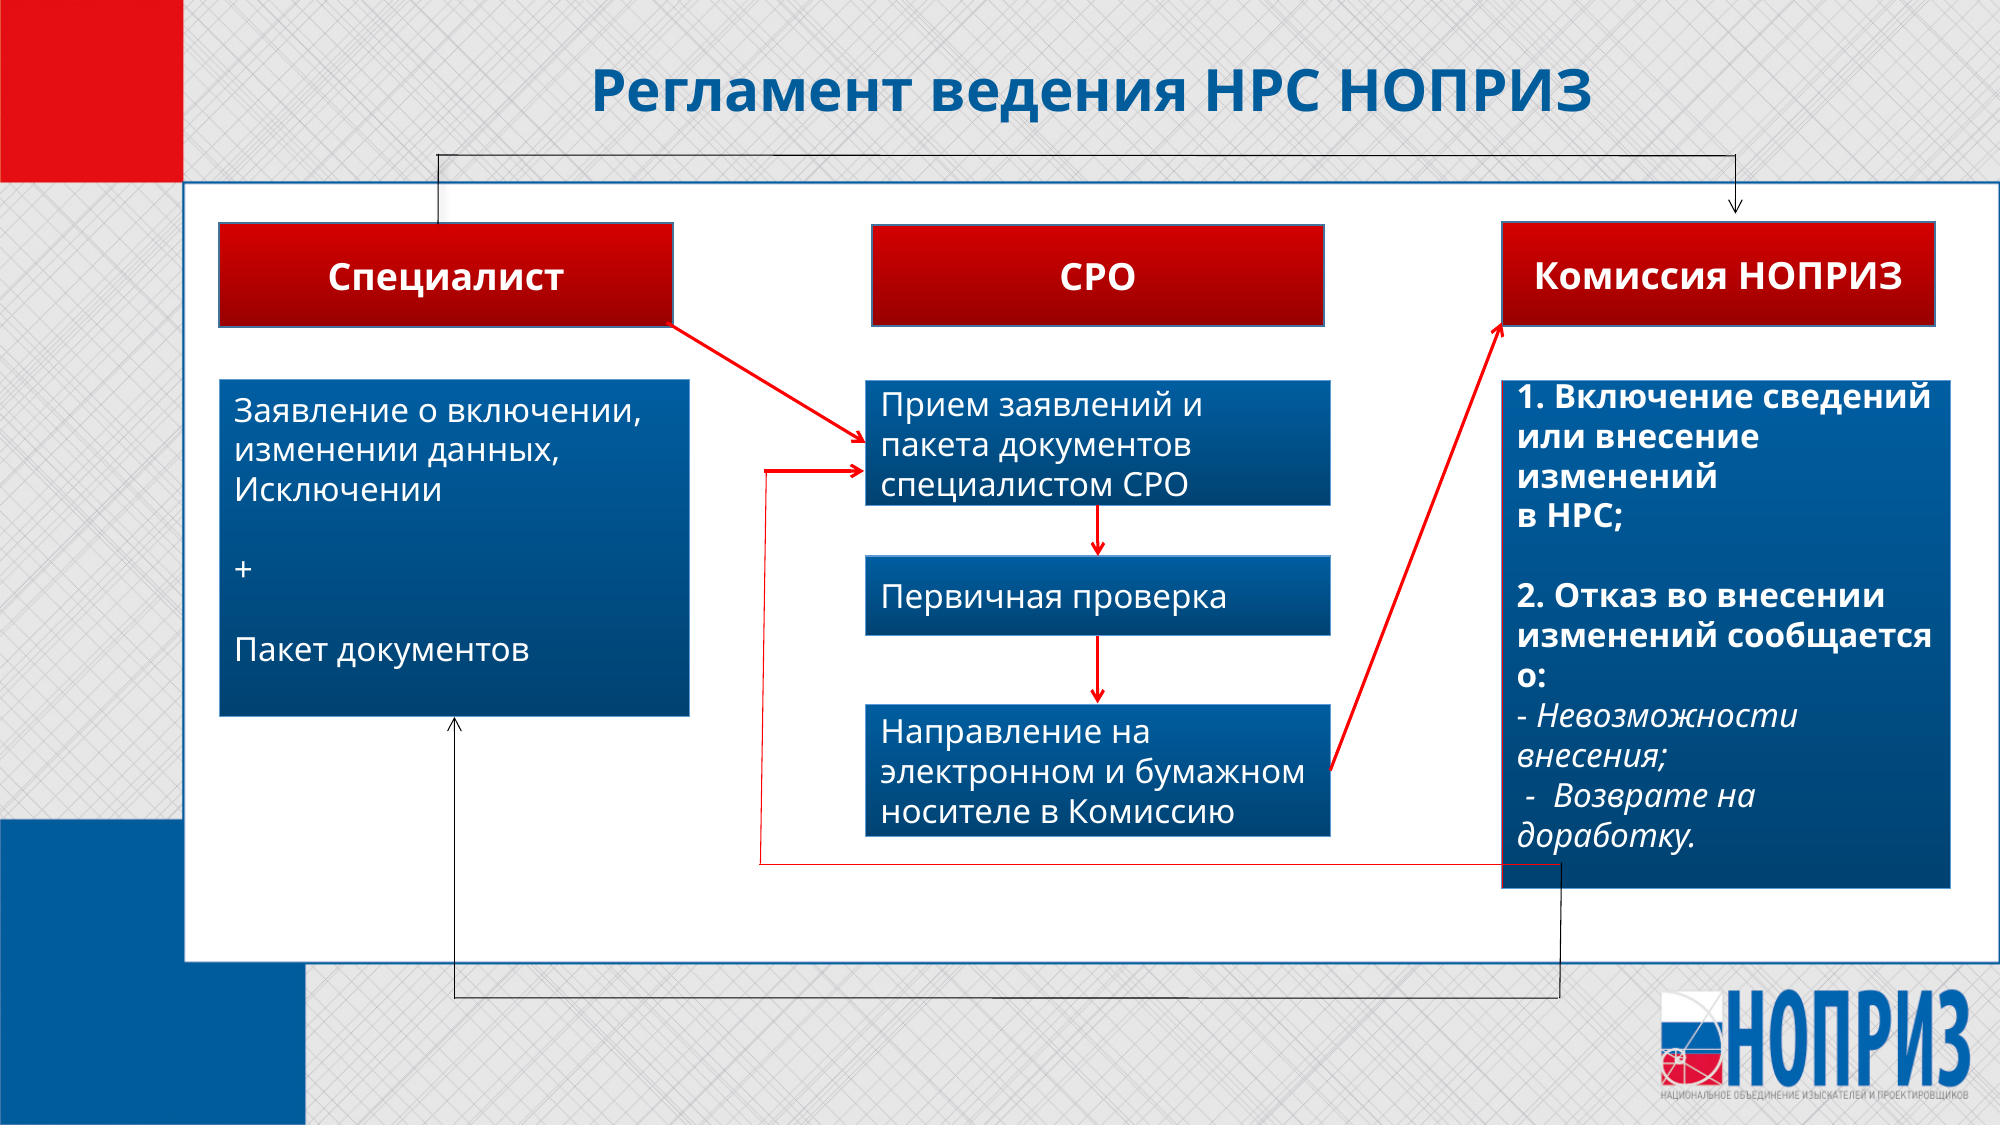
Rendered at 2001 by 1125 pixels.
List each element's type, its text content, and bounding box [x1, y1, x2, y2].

text_box Специалист [218, 222, 674, 328]
text_box Направление на электронном и бумажном носителе в Комиссию [865, 704, 1331, 837]
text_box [666, 322, 866, 443]
text_box СРО [871, 224, 1325, 327]
text_box Первичная проверка [865, 555, 1330, 636]
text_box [760, 470, 767, 864]
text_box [1330, 322, 1502, 771]
text_box Прием заявлений и пакета документов специалистом СРО [865, 380, 1330, 506]
text_box 1. Включение сведений или внесение изменений в НРС; 2. Отказ во внесении изменений сообщается о: - Невозможности внесения; - Возврате на доработку. [1501, 380, 1951, 889]
picture [0, 0, 2000, 1125]
text_box Комиссия НОПРИЗ [1501, 221, 1936, 327]
text_box Заявление о включении, изменении данных, Исключении + Пакет документов [219, 379, 690, 717]
title Регламент ведения НРС НОПРИЗ [212, 20, 1971, 165]
